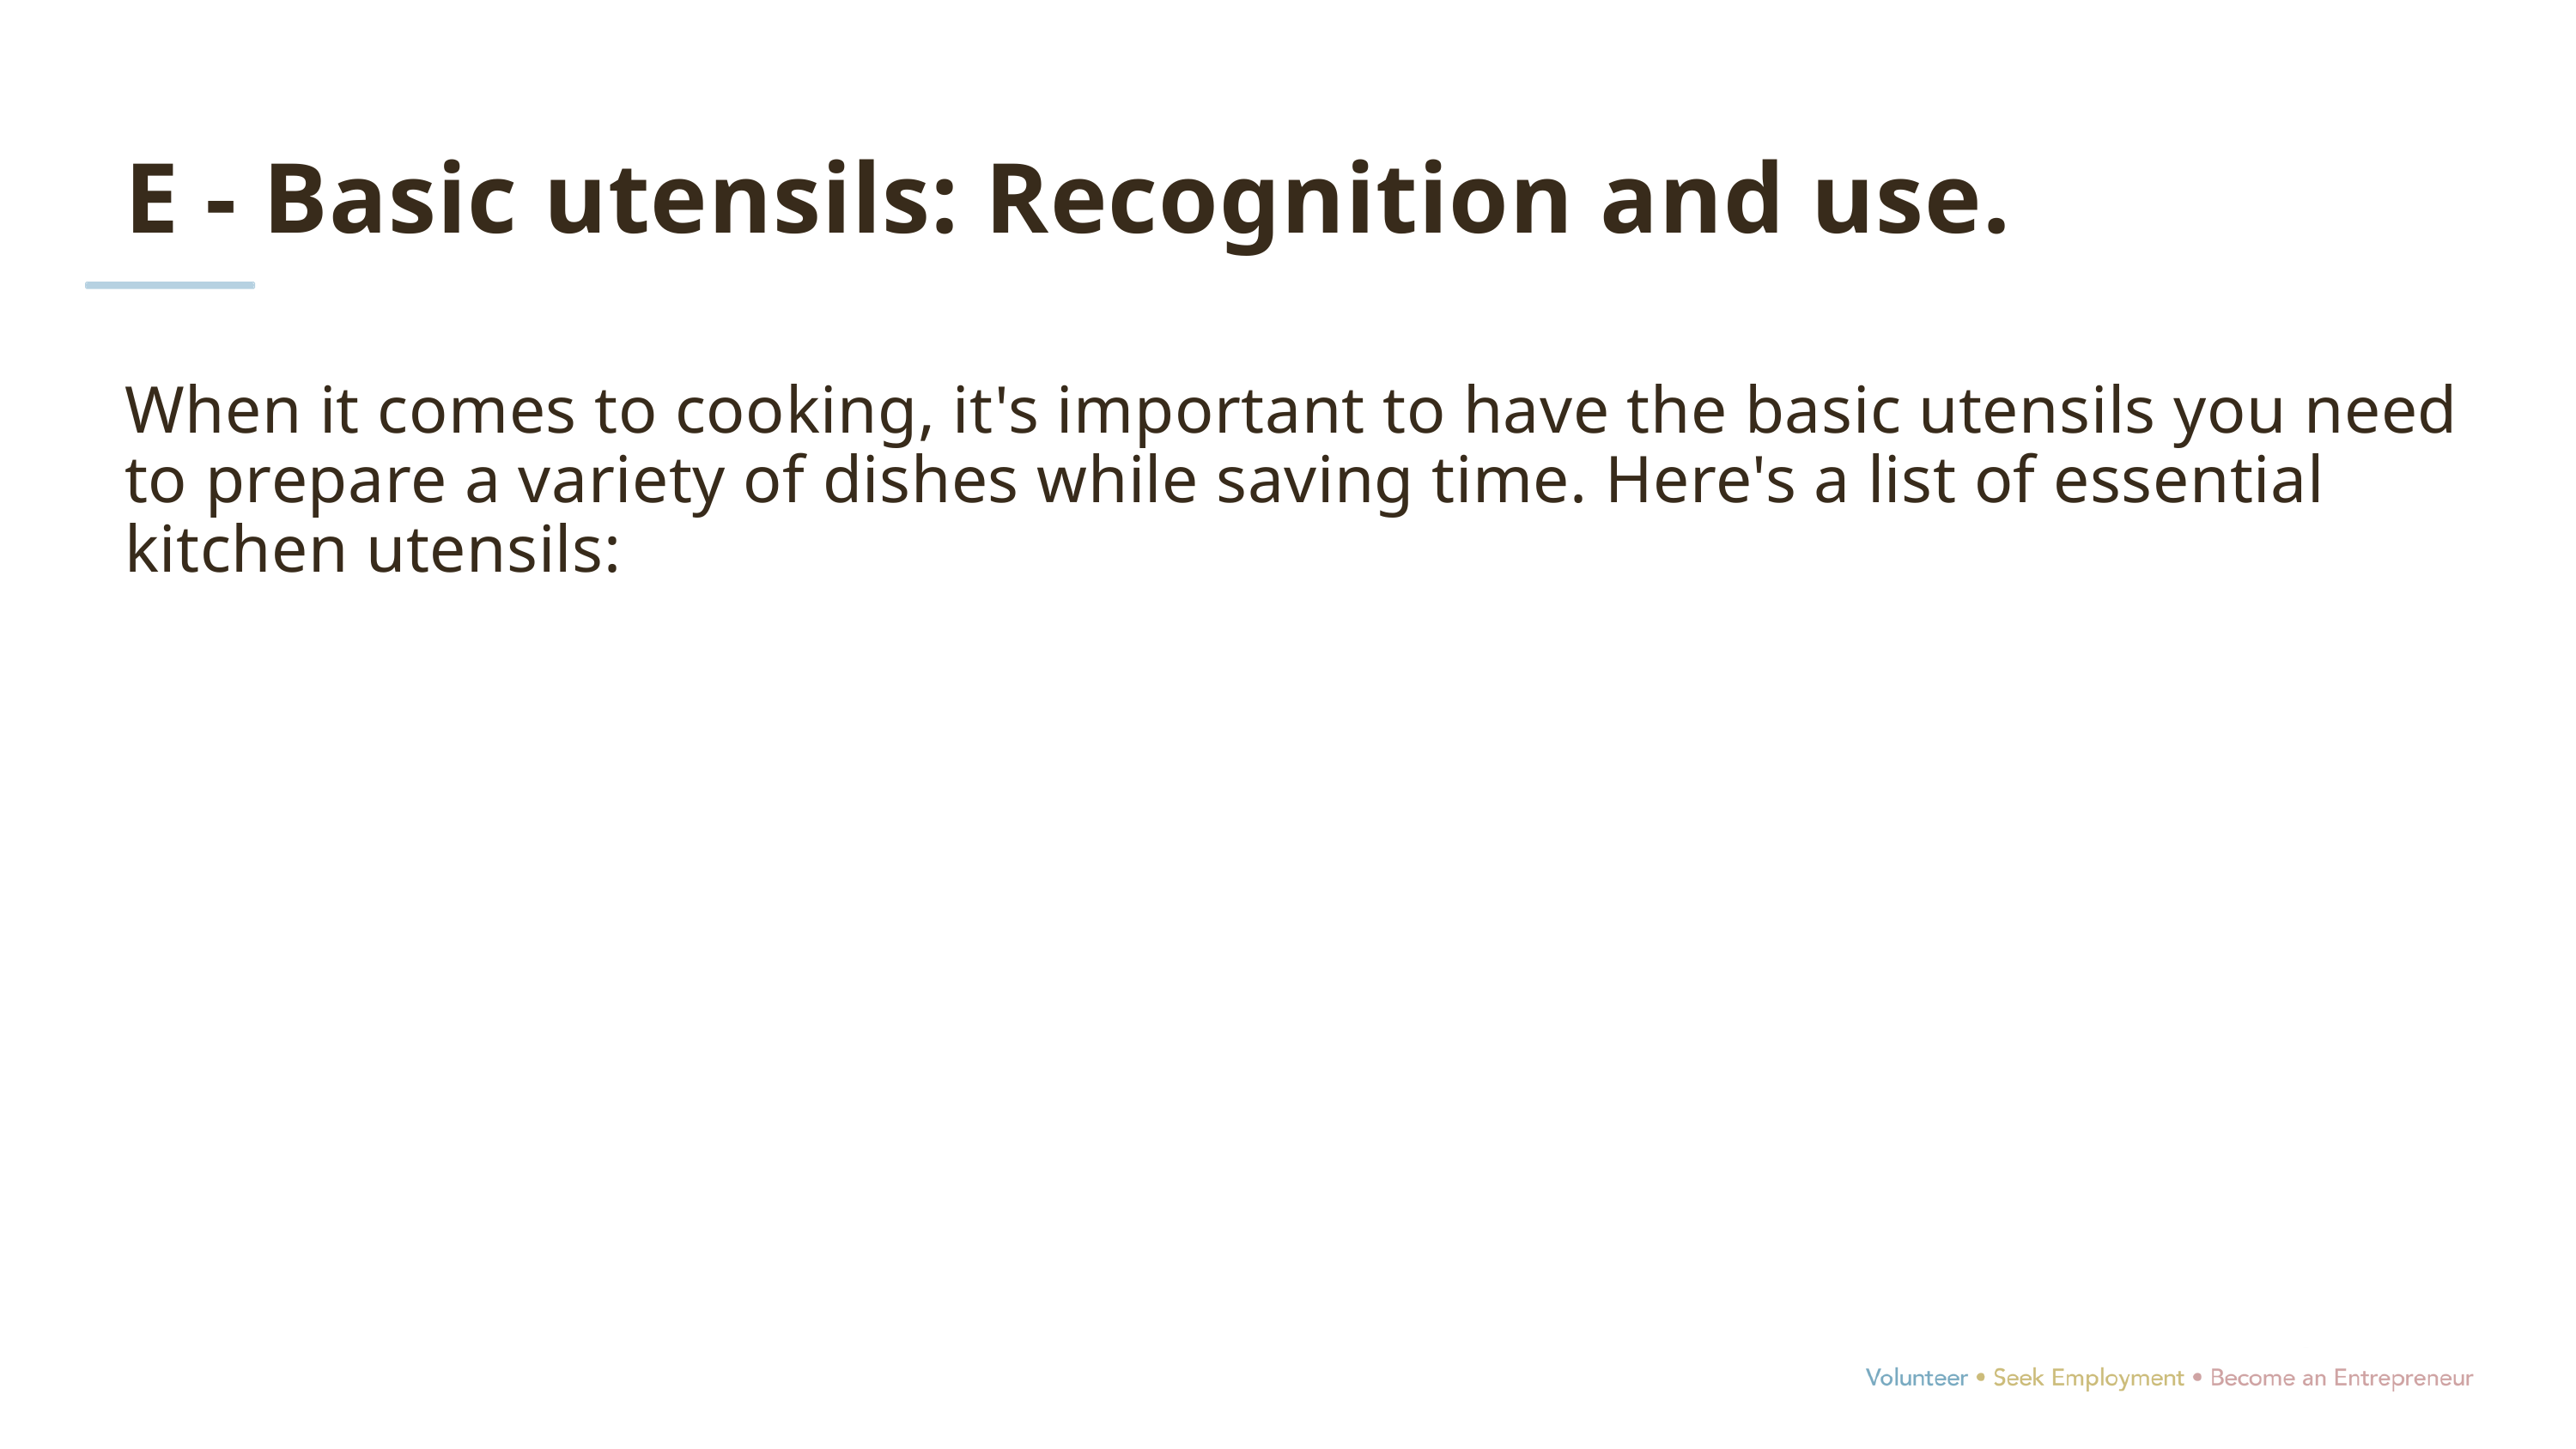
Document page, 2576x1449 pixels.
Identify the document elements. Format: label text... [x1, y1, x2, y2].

text_box [1827, 1347, 2538, 1421]
text_box When it comes to cooking, it's important to have the basic utensils you need to prepare a variety of dishes while saving time. Here's a list of essential kitchen utensils: [125, 376, 2470, 585]
text_box E - Basic utensils: Recognition and use. [125, 158, 2470, 252]
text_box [84, 281, 256, 289]
